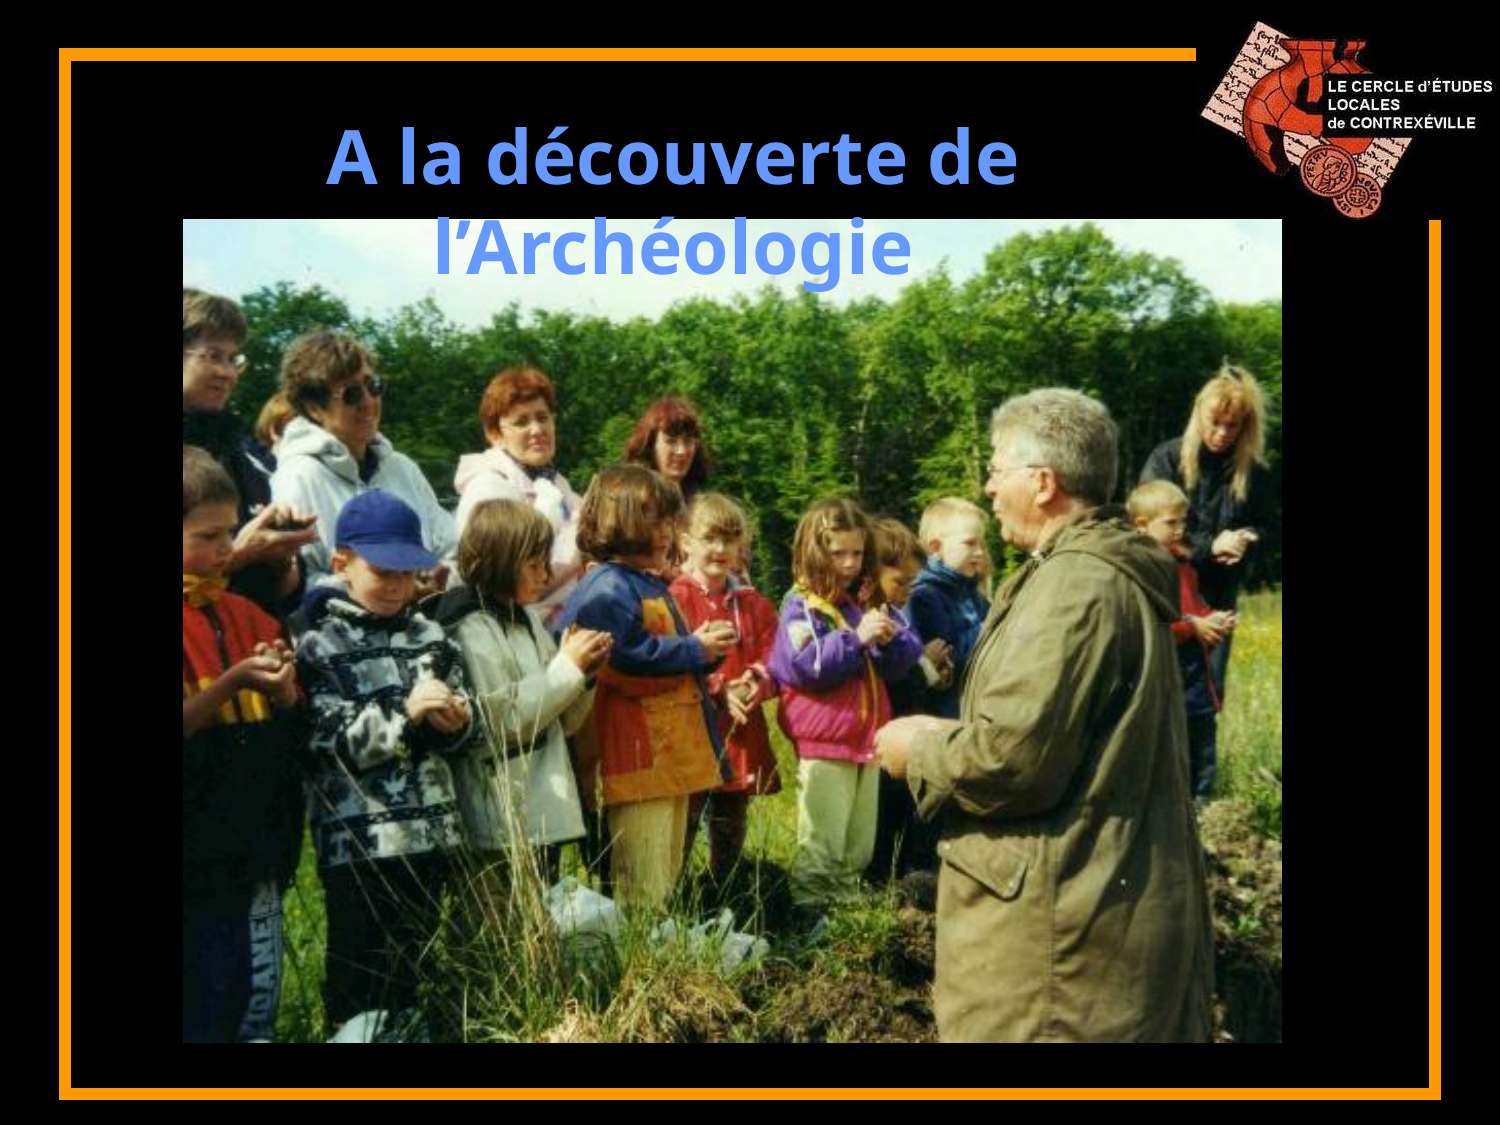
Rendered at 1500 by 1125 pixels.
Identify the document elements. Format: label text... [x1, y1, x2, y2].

text_box [64, 54, 1436, 1094]
picture [183, 21, 1500, 1043]
text_box A la découverte de l’Archéologie [100, 101, 1196, 297]
